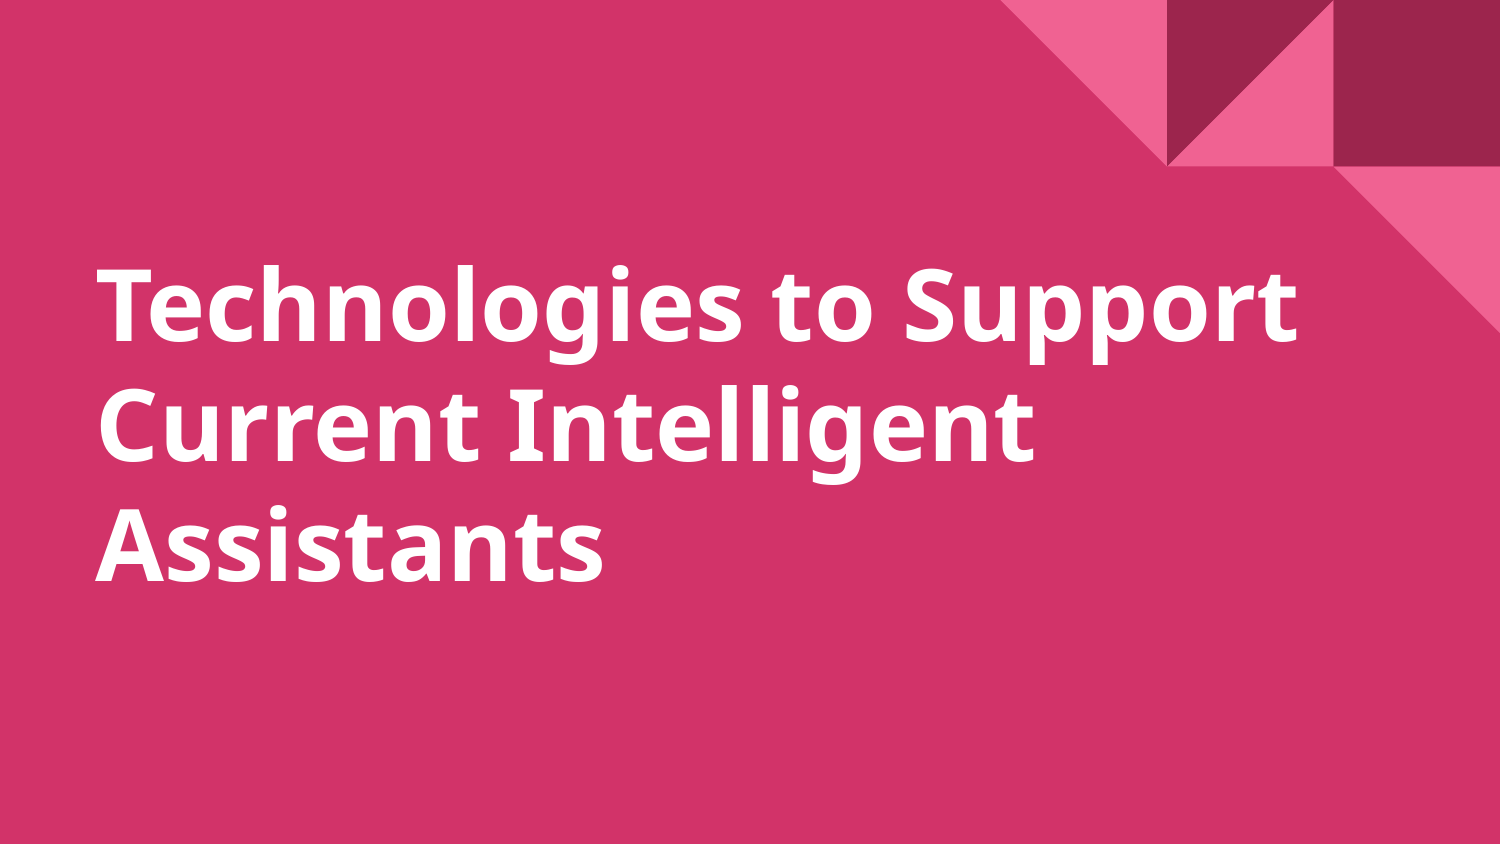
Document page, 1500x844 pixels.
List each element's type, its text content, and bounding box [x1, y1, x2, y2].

title Technologies to Support Current Intelligent Assistants [80, 86, 1487, 758]
